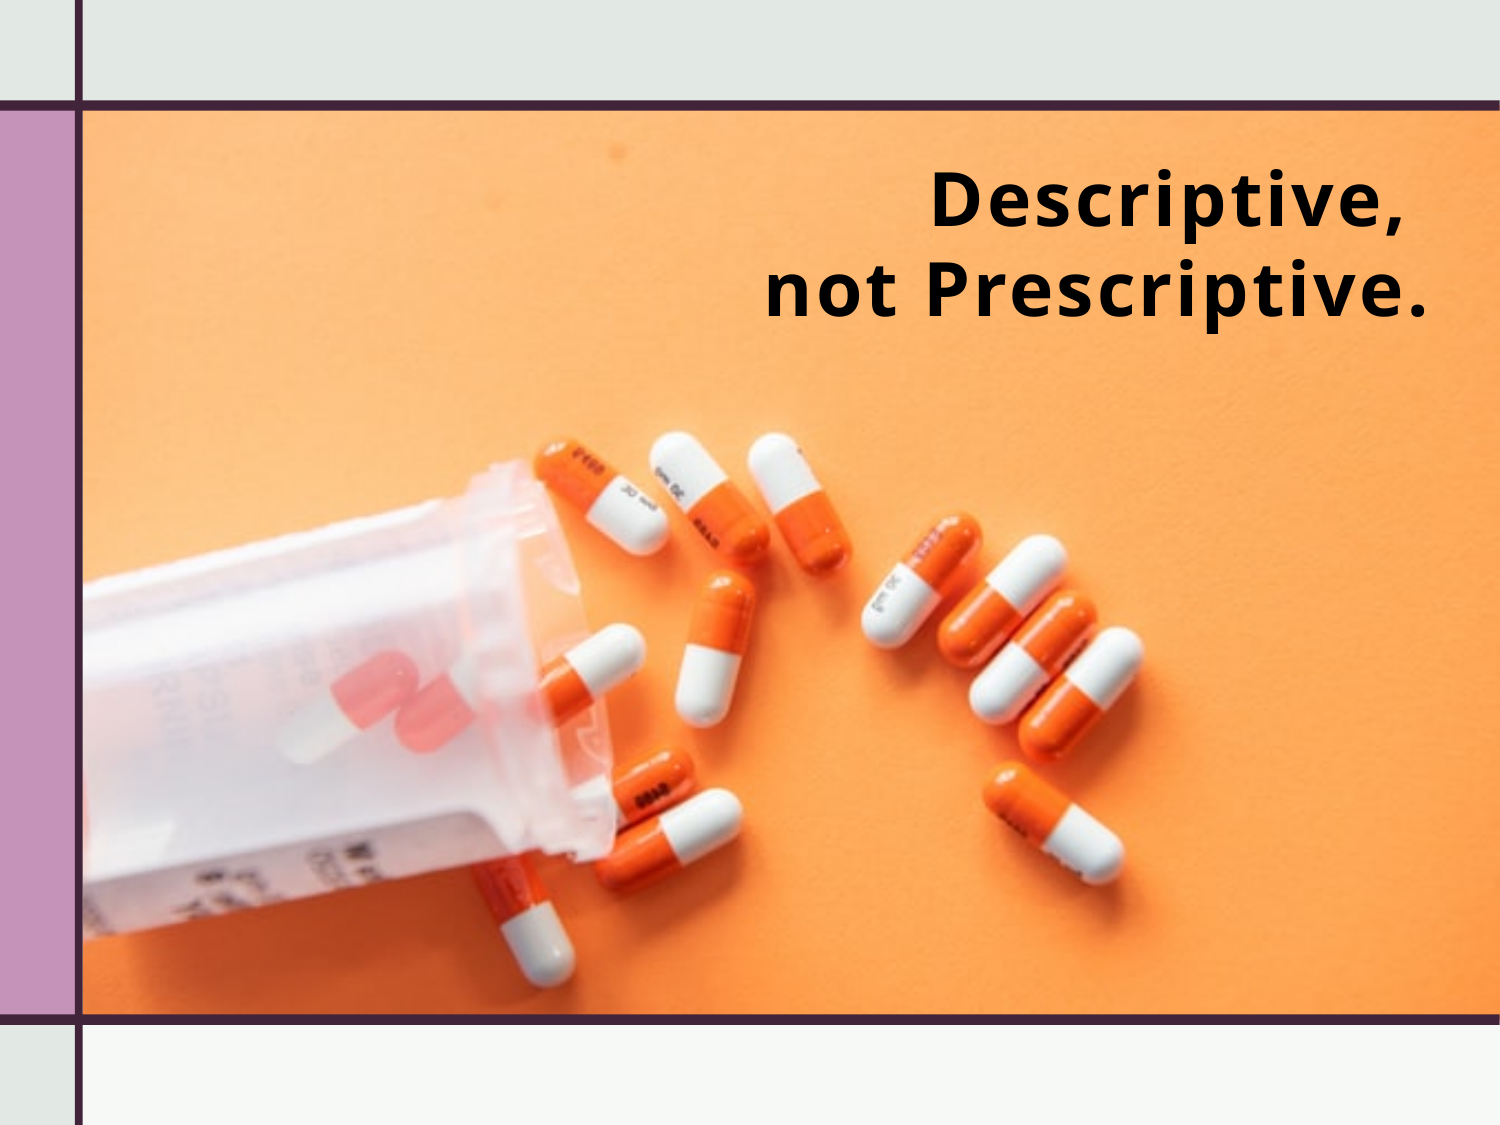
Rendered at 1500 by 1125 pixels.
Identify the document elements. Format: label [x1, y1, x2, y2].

text_box [0, 112, 74, 1013]
text_box [0, 0, 74, 99]
text_box [0, 1026, 74, 1125]
text_box [74, 112, 82, 1013]
text_box [84, 1026, 1500, 1125]
text_box [74, 1026, 84, 1125]
text_box [84, 0, 1500, 99]
text_box [0, 1013, 1500, 1026]
text_box [0, 99, 1500, 112]
picture [82, 105, 1500, 1020]
text_box [74, 0, 84, 99]
